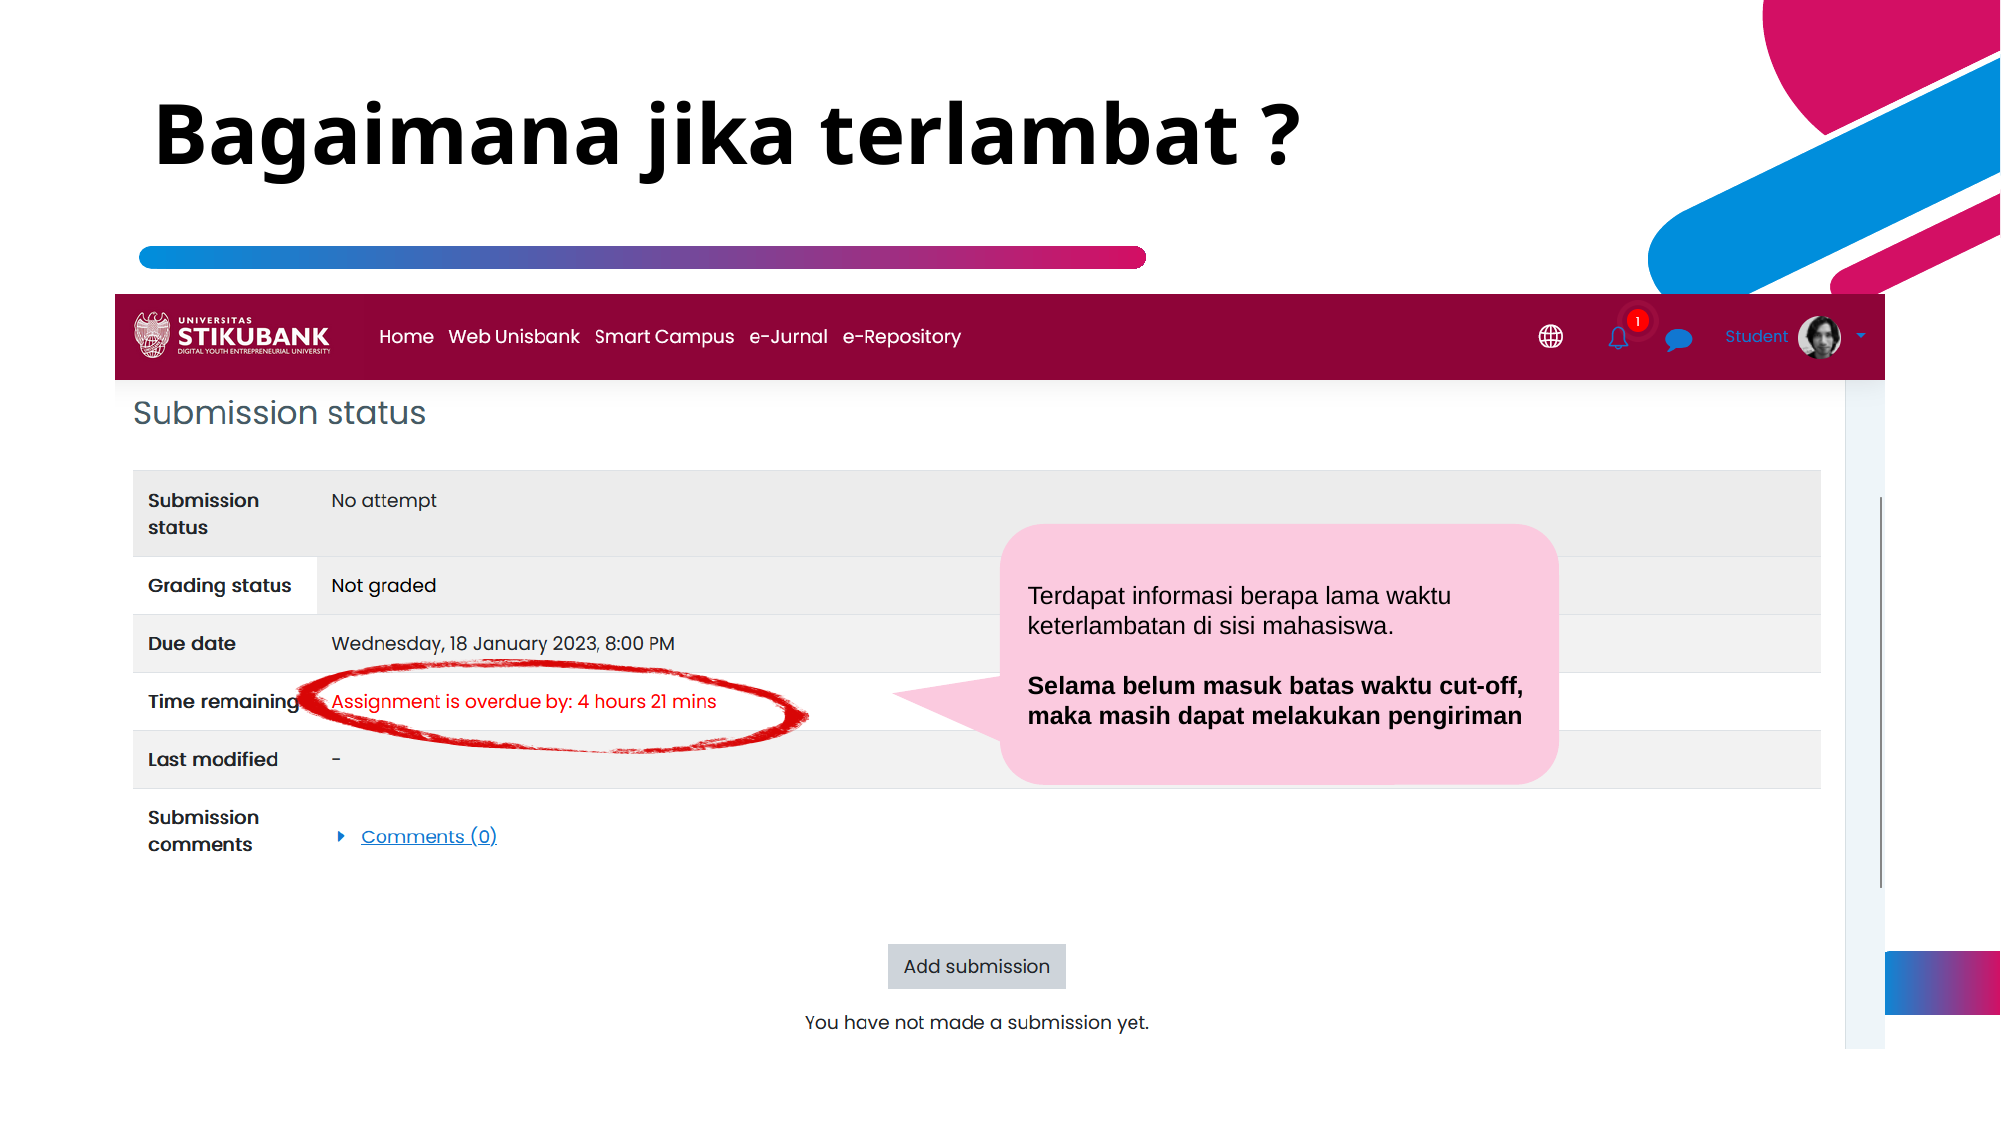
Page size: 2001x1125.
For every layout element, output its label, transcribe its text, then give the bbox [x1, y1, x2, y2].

title Bagaimana jika terlambat ? [137, 59, 1623, 215]
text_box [115, 294, 1885, 1049]
